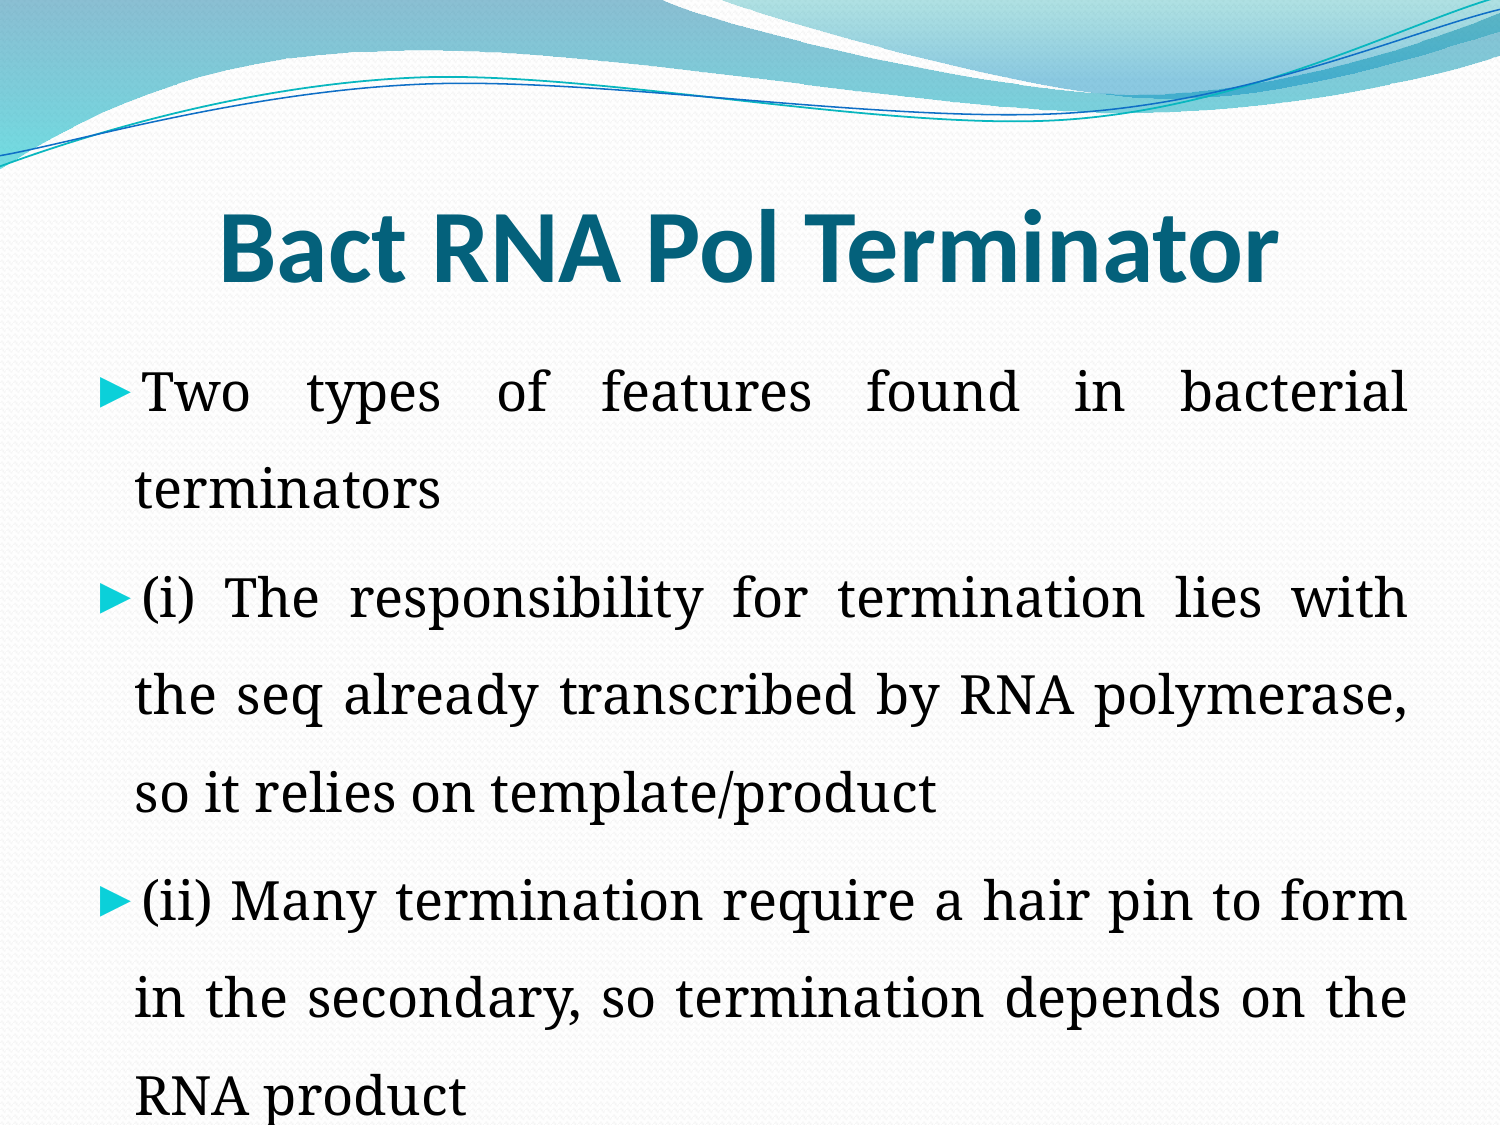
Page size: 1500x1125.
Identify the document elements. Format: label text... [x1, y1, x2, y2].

list Two types of features found in bacterial terminators (i) The responsibility for termination lies with the seq already transcribed by RNA polymerase, so it relies on template/product (ii) Many termination require a hair pin to form in the secondary, so termination depends on the RNA product [74, 317, 1426, 1038]
title Bact RNA Pol Terminator [74, 115, 1426, 304]
